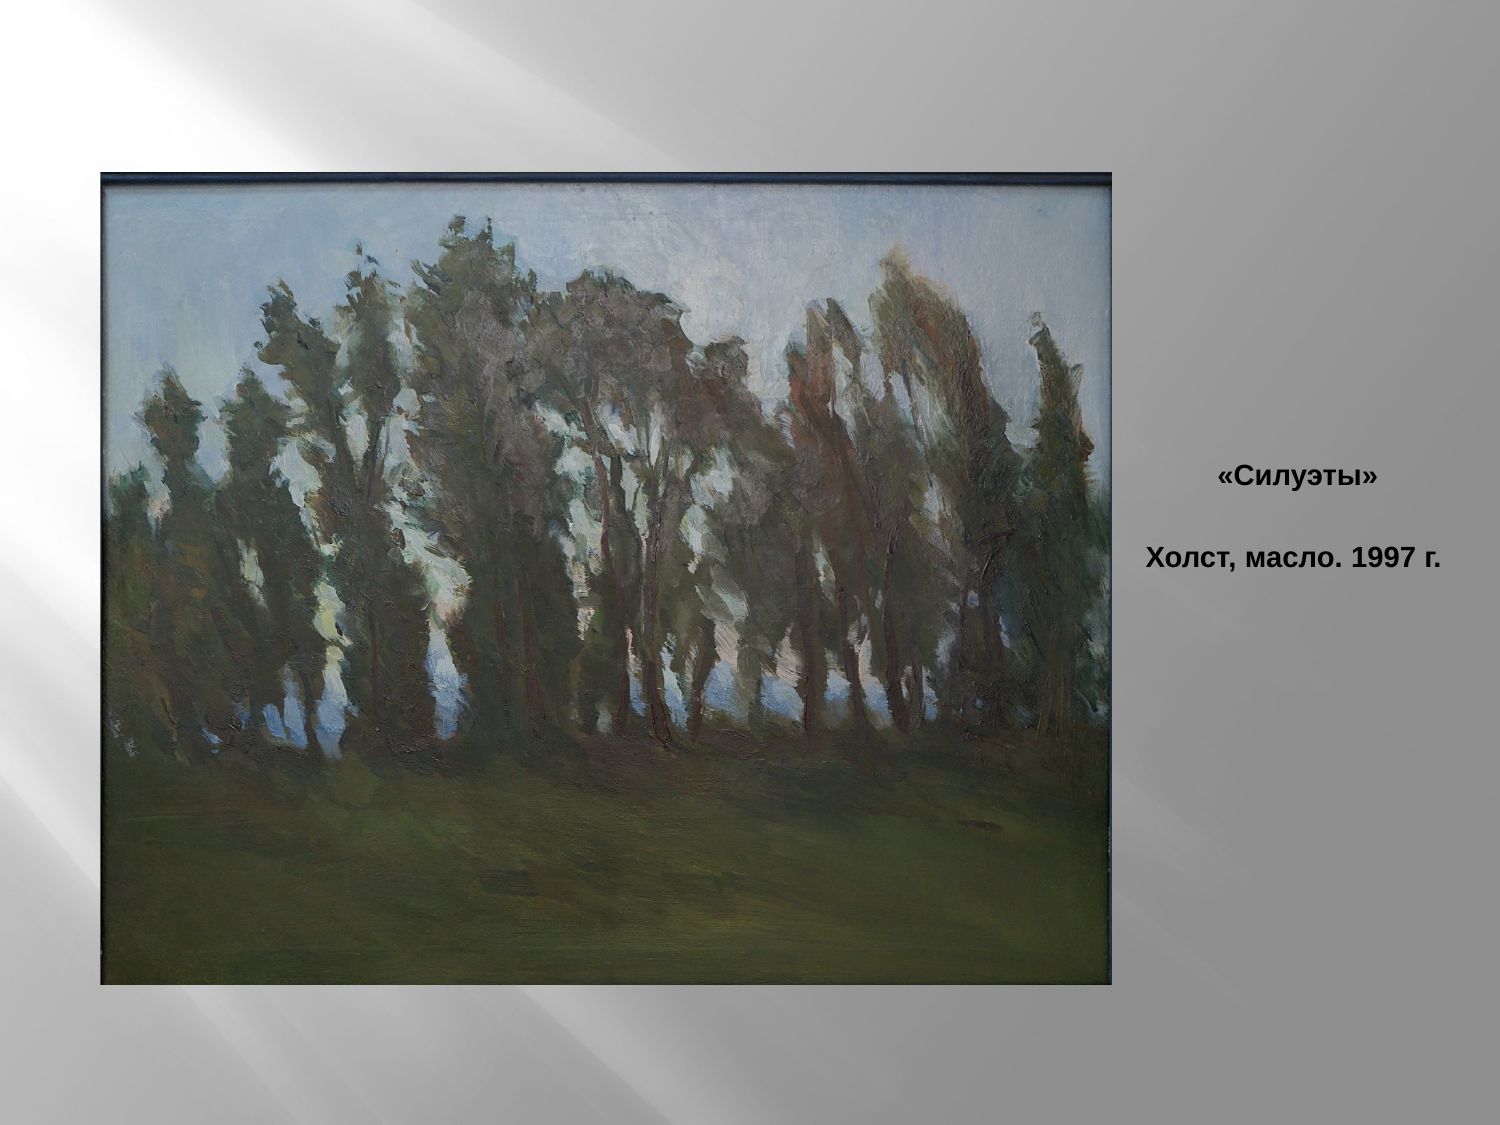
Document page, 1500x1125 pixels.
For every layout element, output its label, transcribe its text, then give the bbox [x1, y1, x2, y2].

list «Силуэты» Холст, масло. 1997 г. [1156, 448, 1468, 709]
picture [100, 172, 1113, 985]
